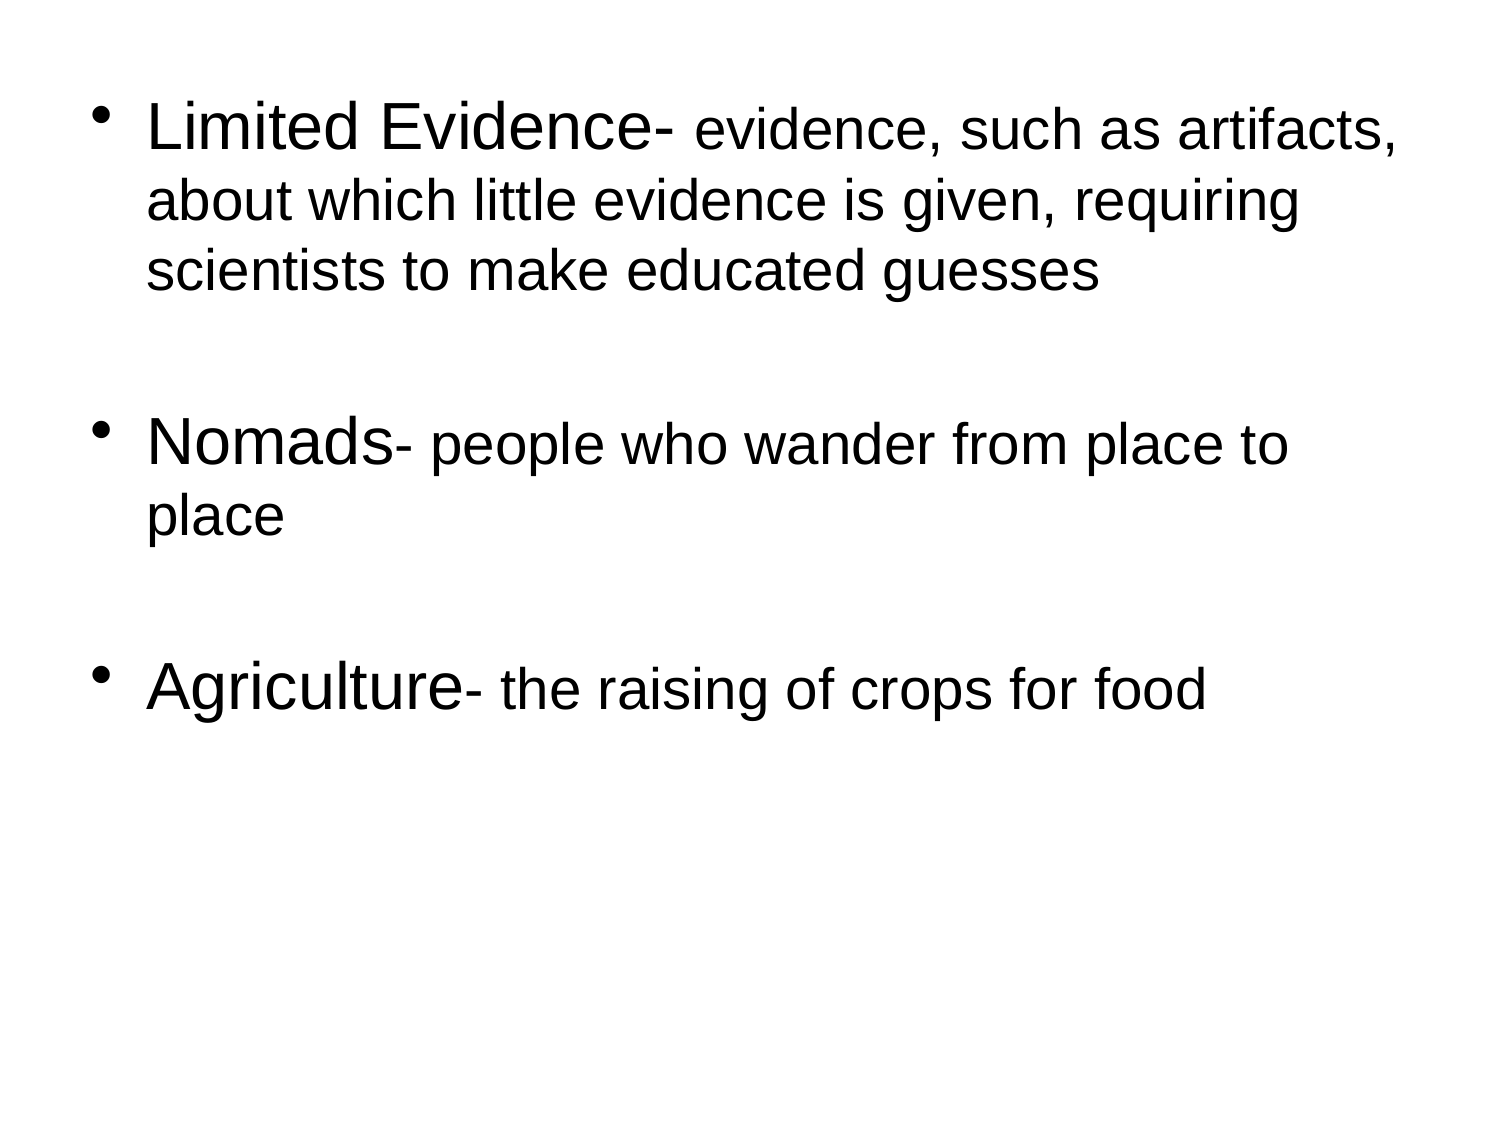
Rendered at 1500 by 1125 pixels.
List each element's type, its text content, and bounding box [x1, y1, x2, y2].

list Limited Evidence- evidence, such as artifacts, about which little evidence is given, requiring scientists to make educated guesses Nomads- people who wander from place to place Agriculture- the raising of crops for food [74, 74, 1426, 1006]
